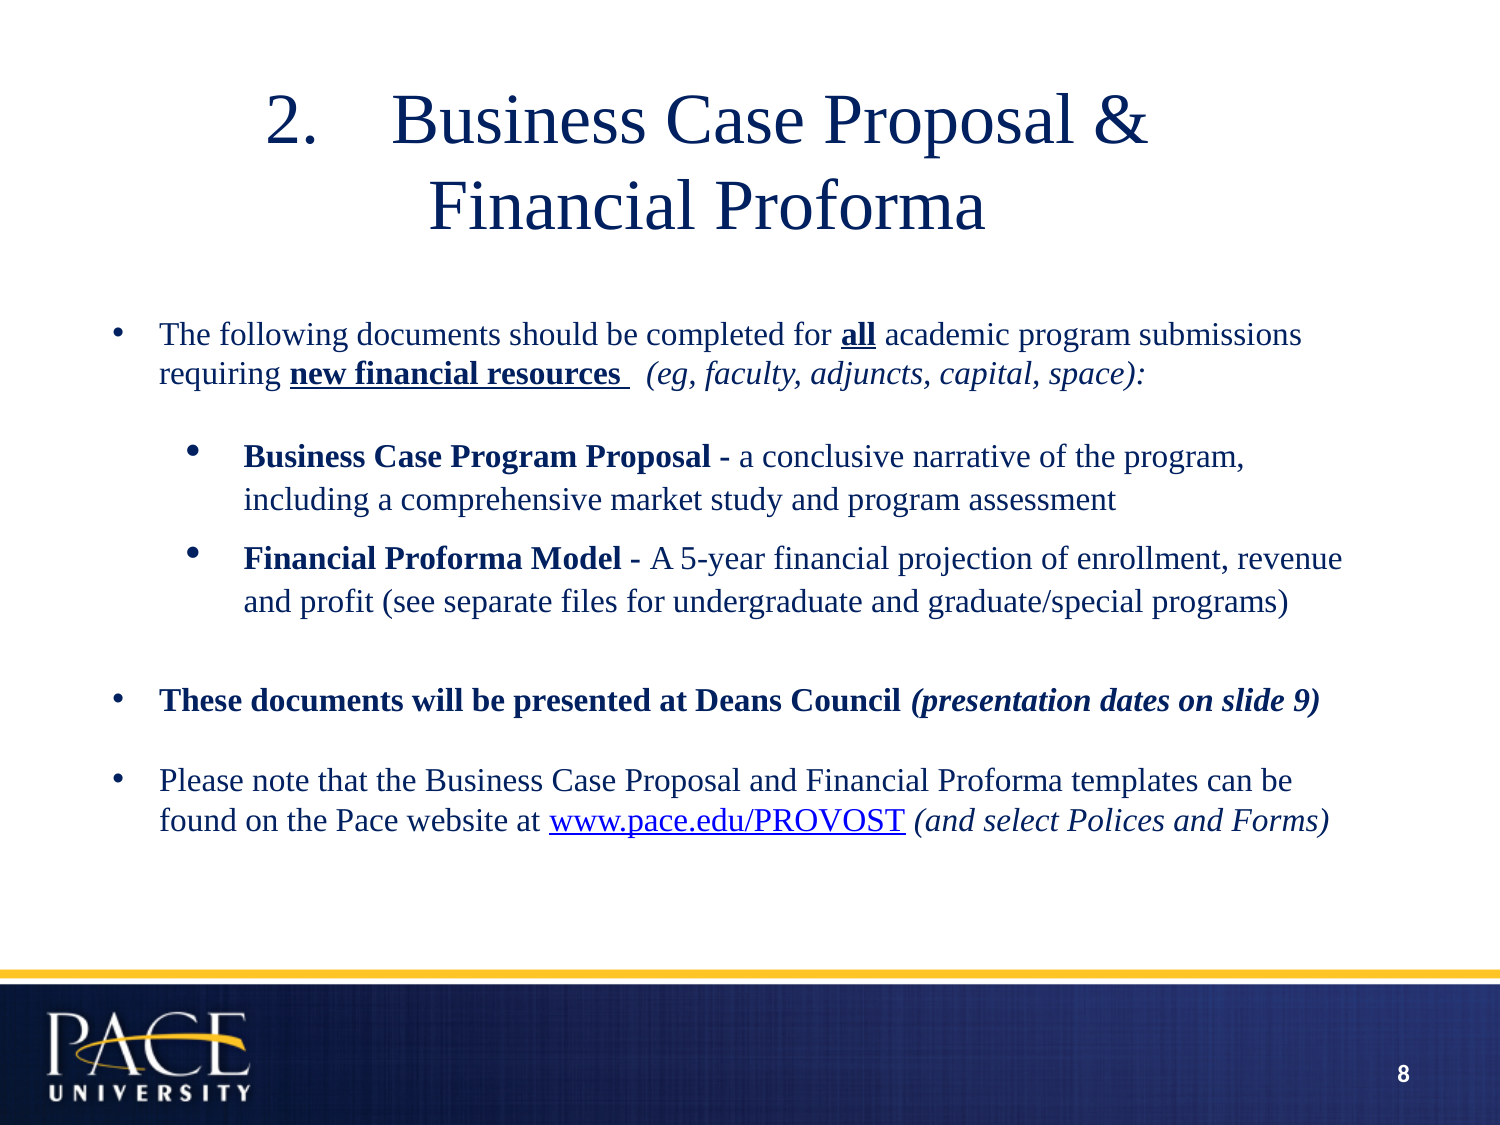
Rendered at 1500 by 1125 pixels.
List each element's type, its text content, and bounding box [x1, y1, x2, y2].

slide_number 8 [1074, 1042, 1425, 1103]
text_box The following documents should be completed for all academic program submissions requiring new financial resources (eg, faculty, adjuncts, capital, space): Business Case Program Proposal - a conclusive narrative of the program, including a comprehensive market study and program assessment Financial Proforma Model - A 5-year financial projection of enrollment, revenue and profit (see separate files for undergraduate and graduate/special programs) These documents will be presented at Deans Council (presentation dates on slide 9) Please note that the Business Case Proposal and Financial Proforma templates can be found on the Pace website at www.pace.edu/PROVOST (and select Polices and Forms) [97, 304, 1392, 846]
picture [0, 0, 1500, 1125]
text_box 2. Business Case Proposal & Financial Proforma [41, 63, 1392, 252]
